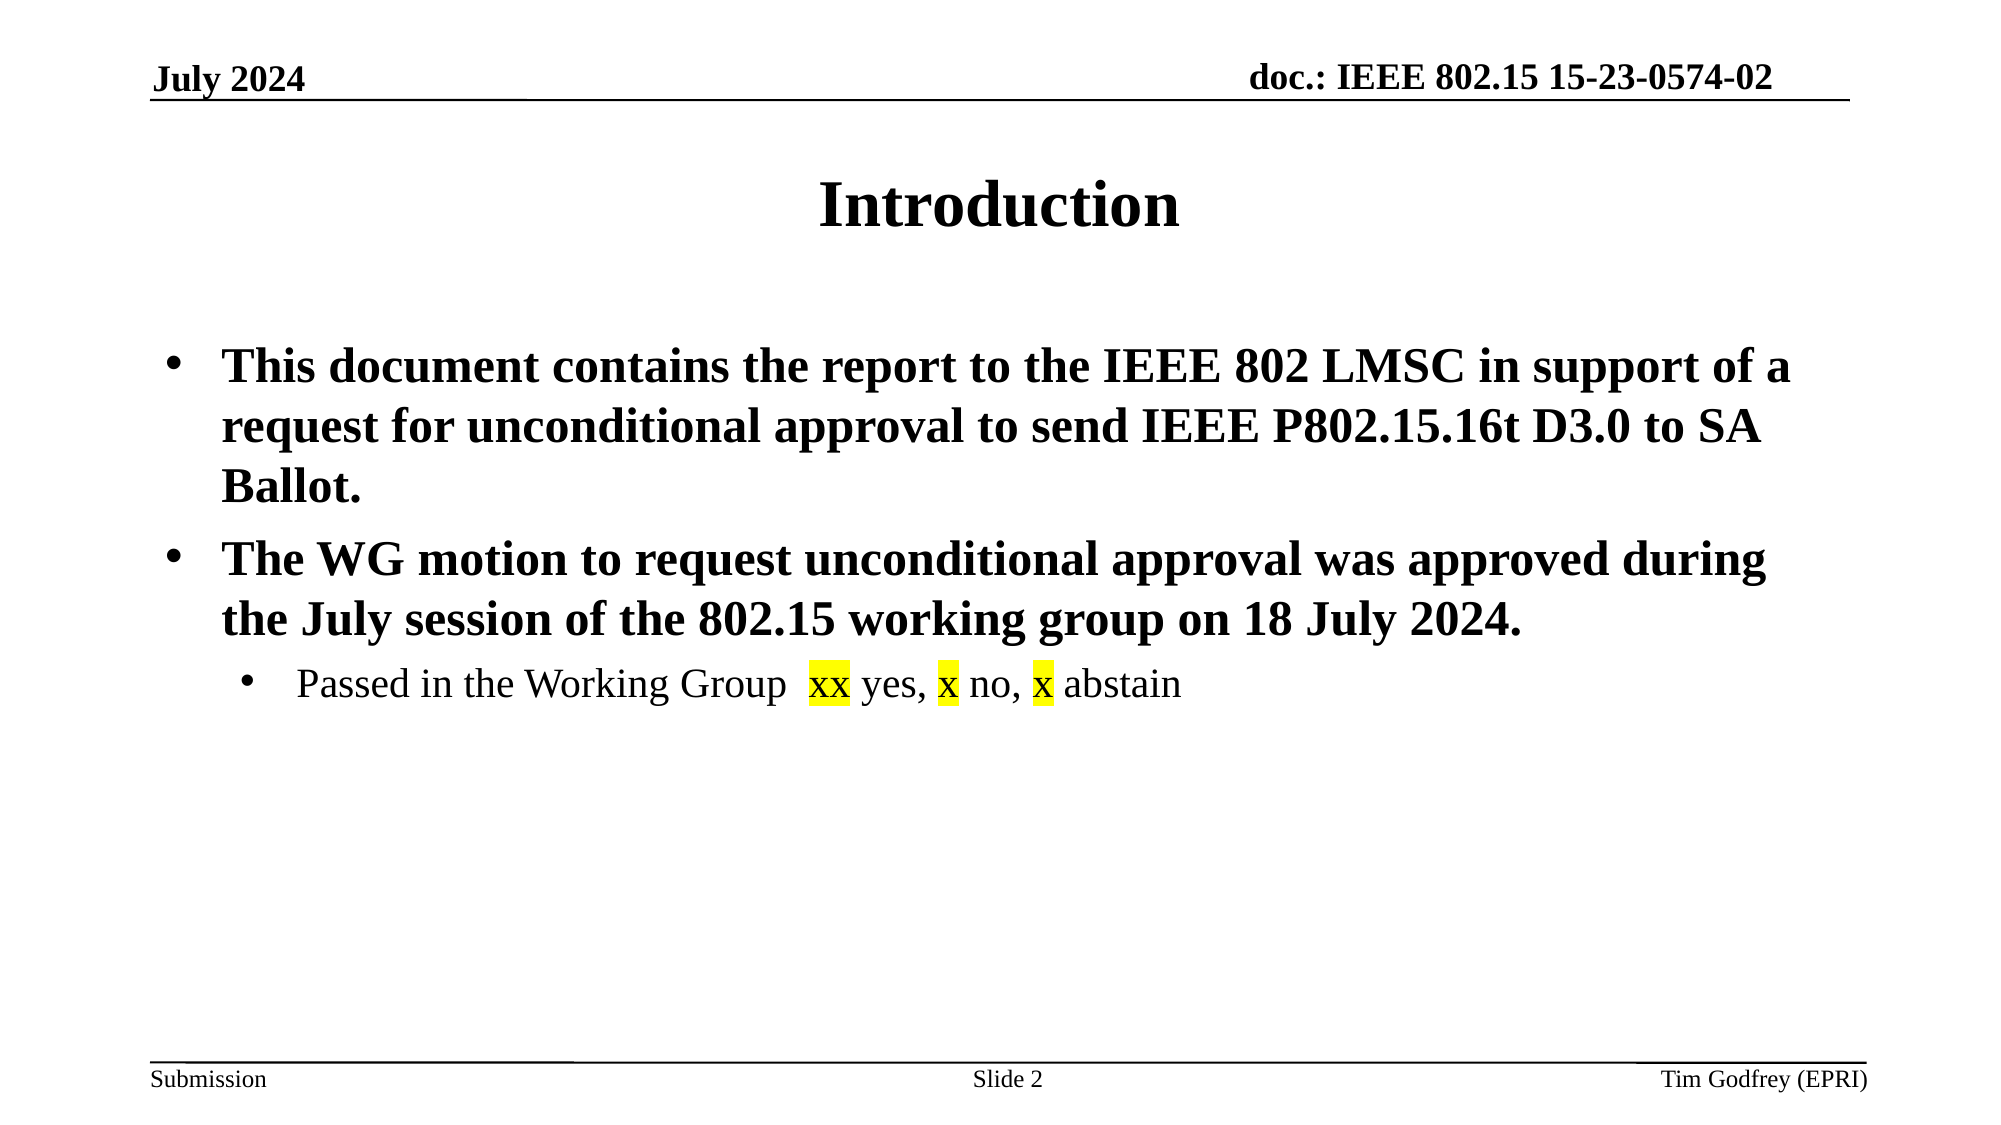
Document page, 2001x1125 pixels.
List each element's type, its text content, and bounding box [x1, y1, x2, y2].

text_box Slide 2 [950, 1062, 1066, 1122]
text_box July 2024 [152, 54, 563, 99]
text_box This document contains the report to the IEEE 802 LMSC in support of a request for unconditional approval to send IEEE P802.15.16t D3.0 to SA Ballot. The WG motion to request unconditional approval was approved during the July session of the 802.15 working group on 18 July 2024. Passed in the Working Group xx yes, x no, x abstain [150, 324, 1850, 1000]
text_box Introduction [150, 112, 1850, 287]
text_box Tim Godfrey (EPRI) [1171, 1062, 1869, 1092]
